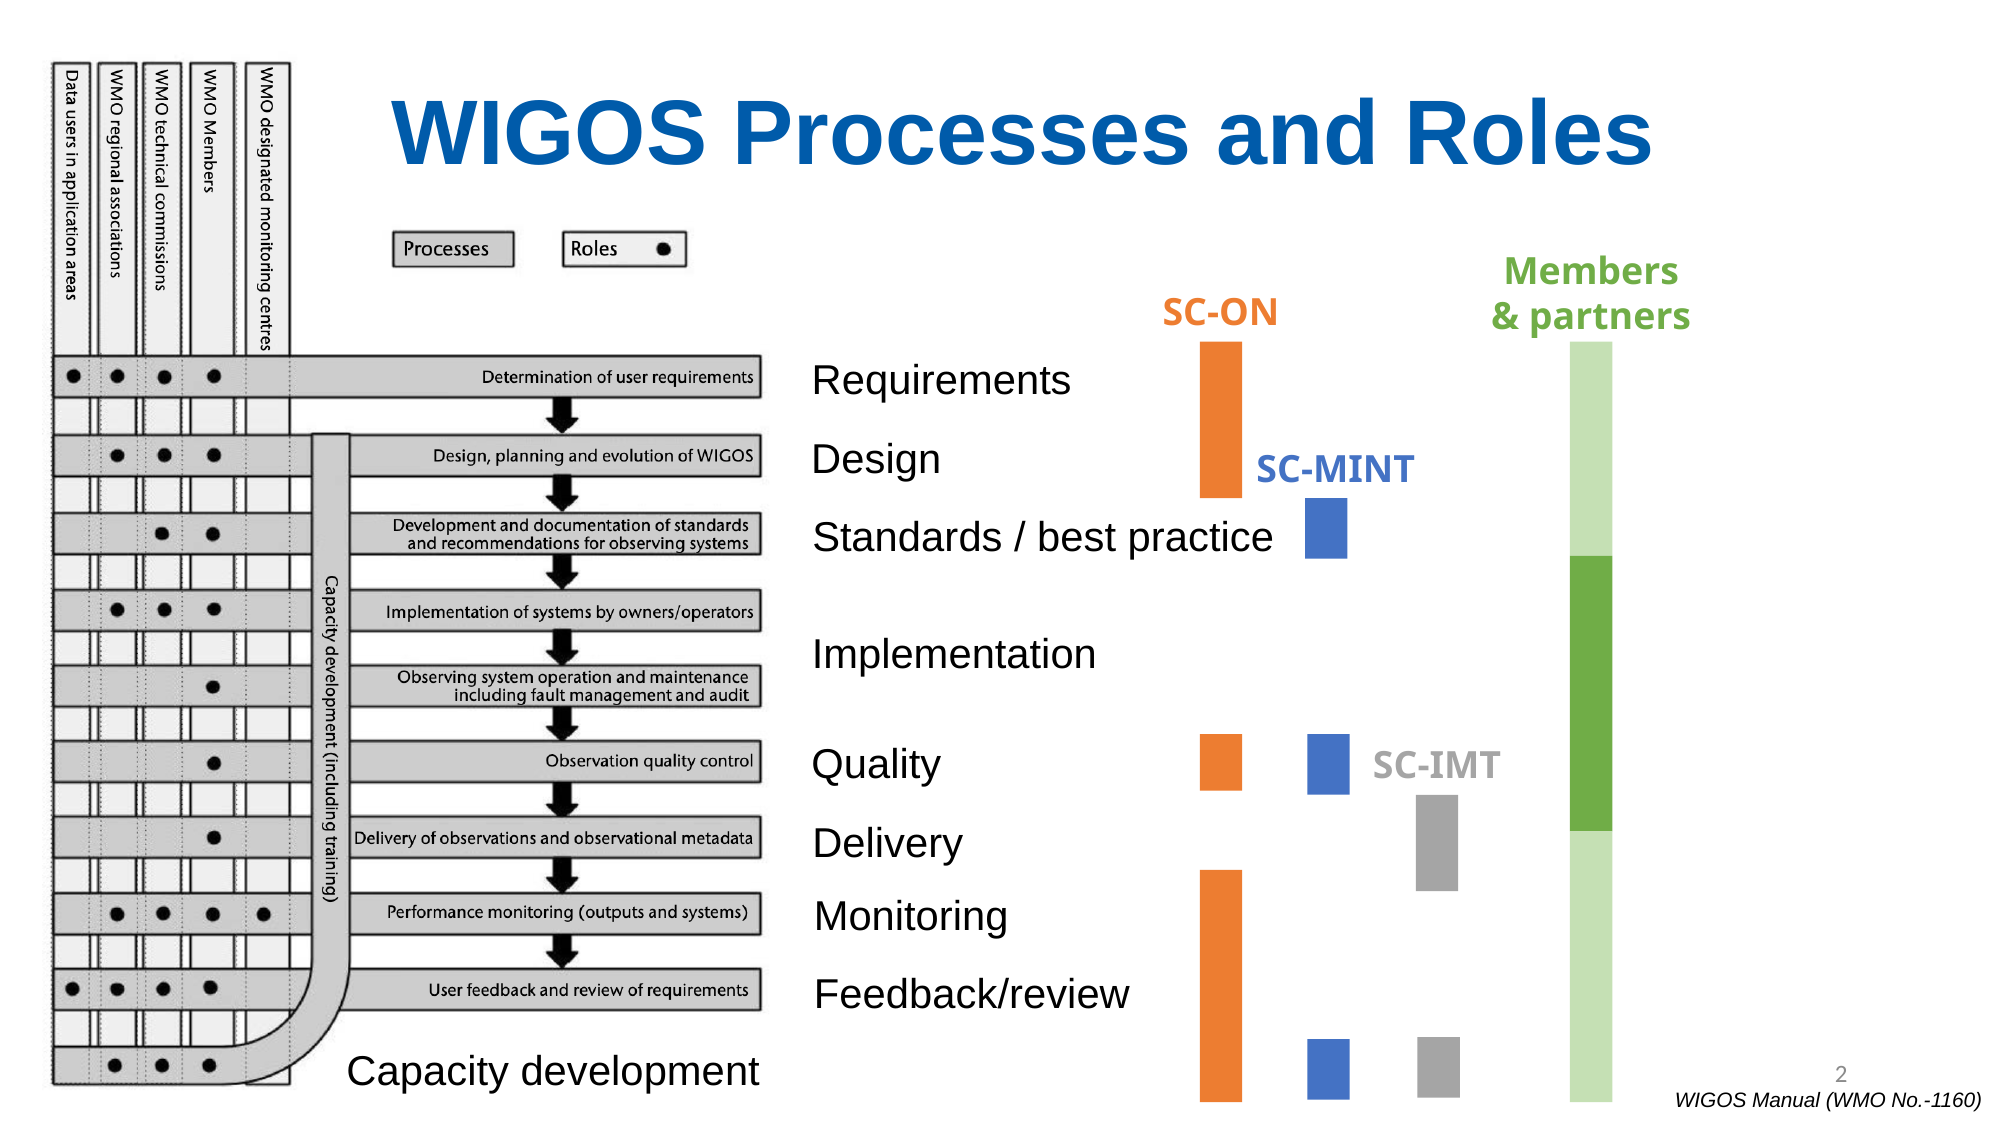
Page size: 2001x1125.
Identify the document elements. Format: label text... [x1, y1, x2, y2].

text_box Monitoring [798, 880, 1024, 946]
text_box Feedback/review [799, 959, 1146, 1025]
text_box Quality [796, 728, 957, 794]
text_box WIGOS Manual (WMO No.-1160) [1660, 1079, 1998, 1120]
text_box WIGOS Processes and Roles [796, 64, 1672, 190]
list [36, 47, 796, 1111]
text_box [1148, 239, 1691, 1103]
text_box Standards / best practice [797, 501, 1148, 567]
text_box Delivery [797, 808, 979, 873]
text_box Requirements [796, 345, 1087, 411]
text_box Design [796, 424, 957, 490]
slide_number 2 [1691, 1042, 1863, 1103]
text_box Implementation [797, 619, 1113, 685]
